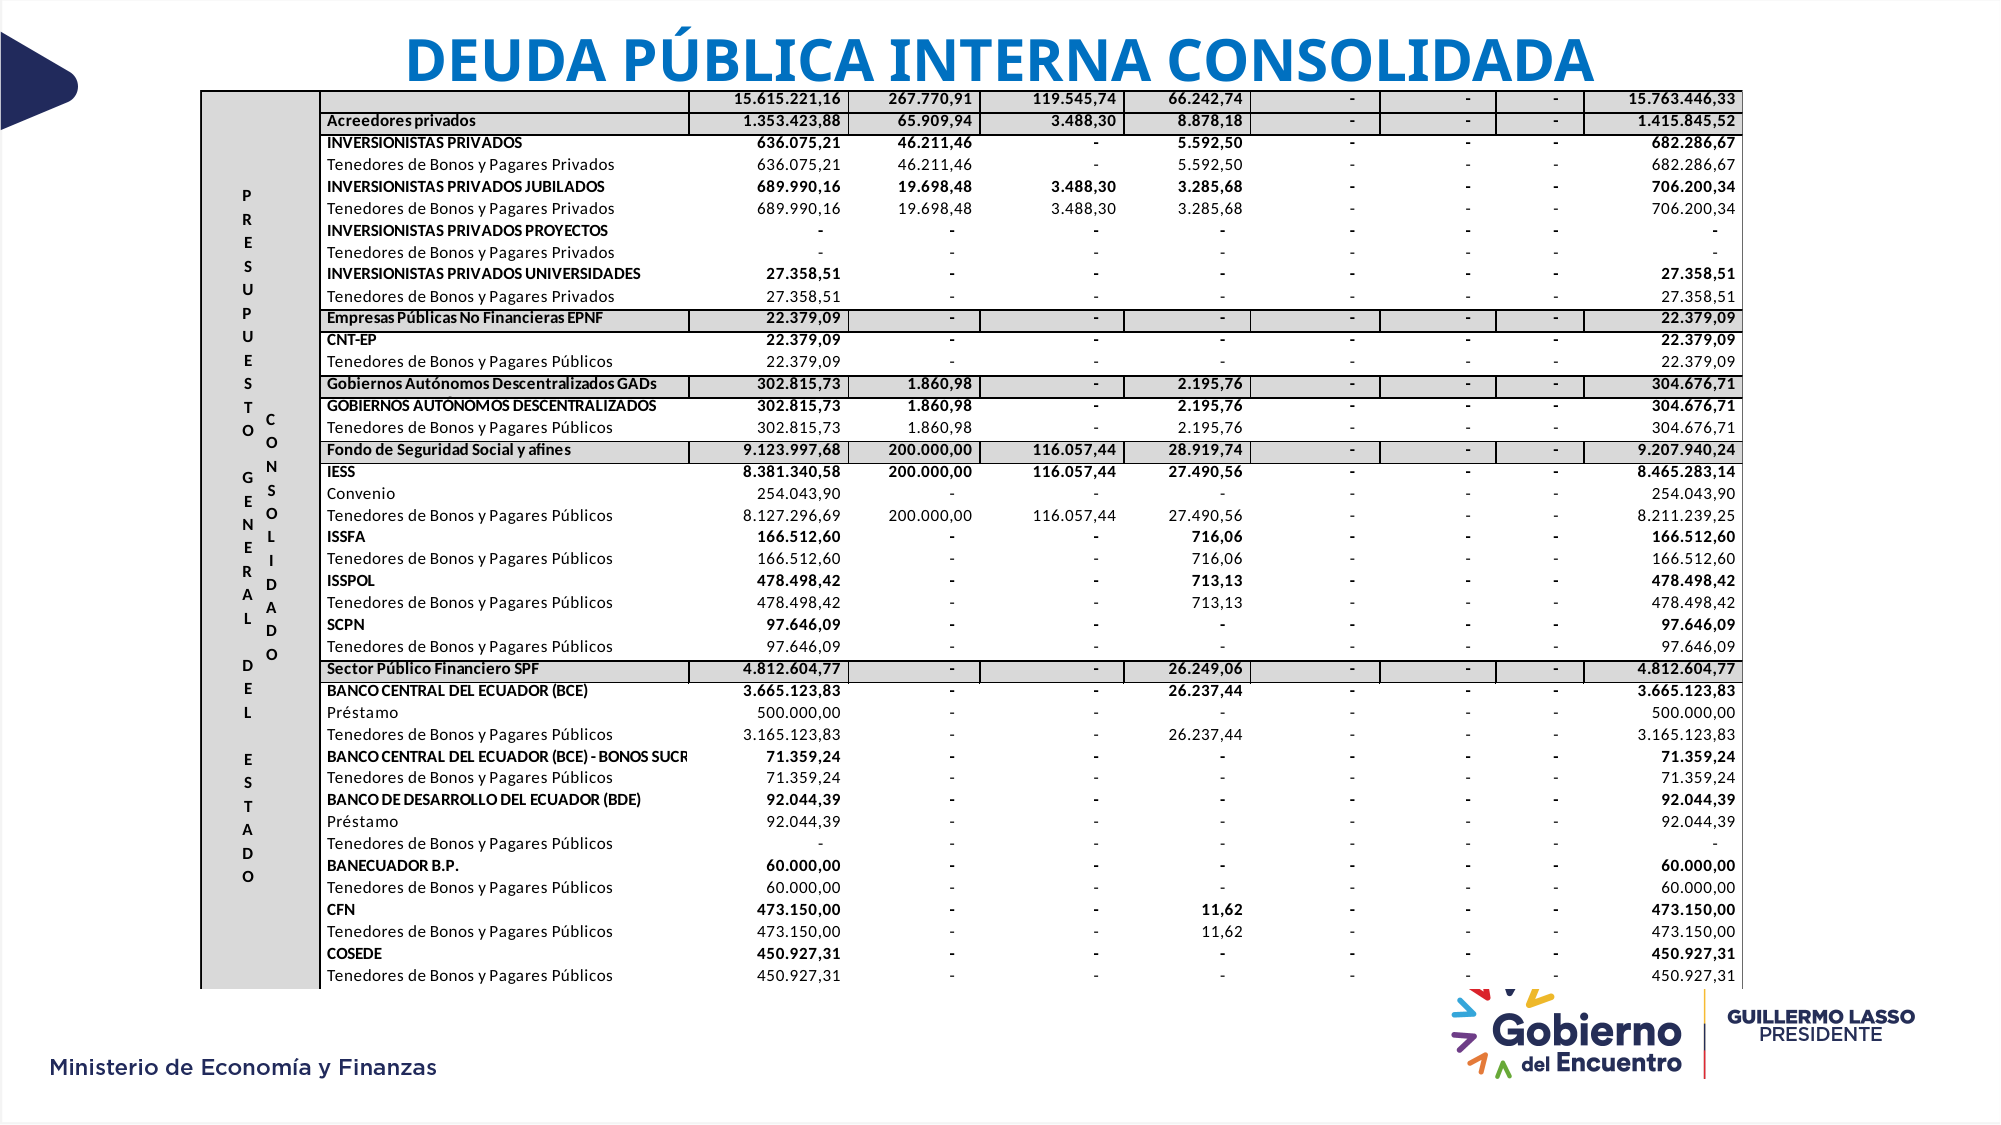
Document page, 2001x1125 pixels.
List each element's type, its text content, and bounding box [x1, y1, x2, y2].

title DEUDA PÚBLICA INTERNA CONSOLIDADA [137, 3, 1863, 122]
picture [0, 0, 2001, 1125]
